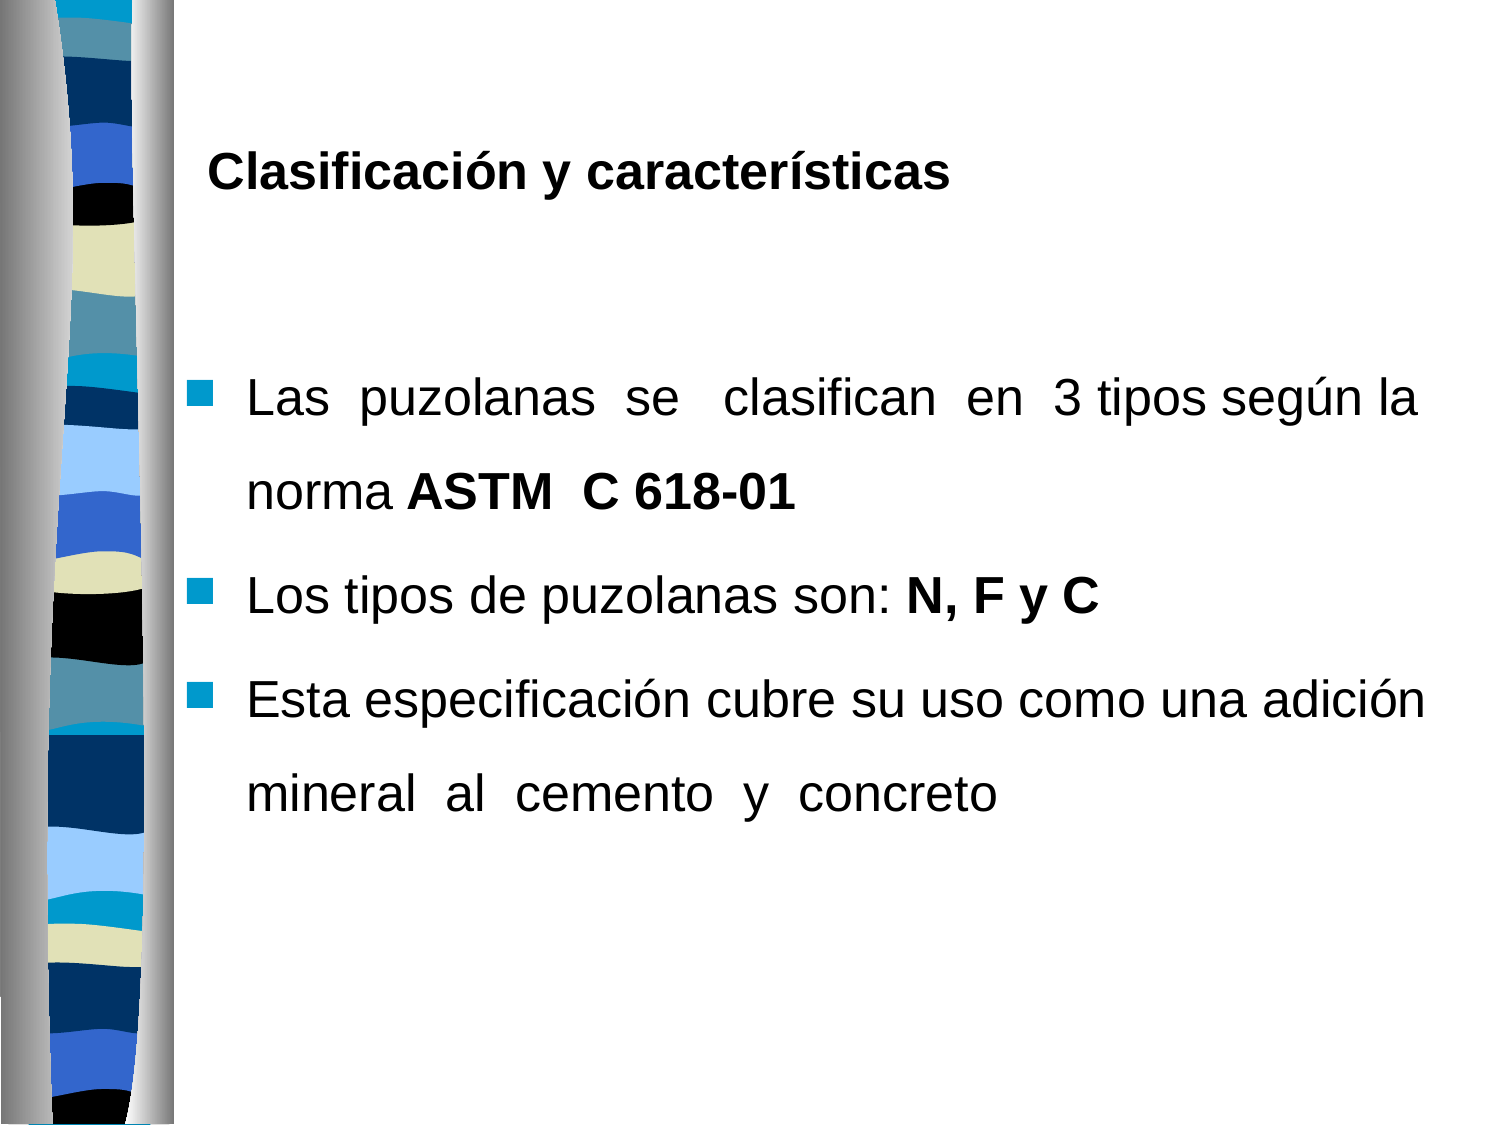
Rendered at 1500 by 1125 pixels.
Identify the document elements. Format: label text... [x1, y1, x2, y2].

title Clasificación y características [192, 74, 1468, 263]
list Las puzolanas se clasifican en 3 tipos según la norma ASTM C 618-01 Los tipos de puzolanas son: N, F y C Esta especificación cubre su uso como una adición mineral al cemento y concreto [174, 324, 1468, 901]
